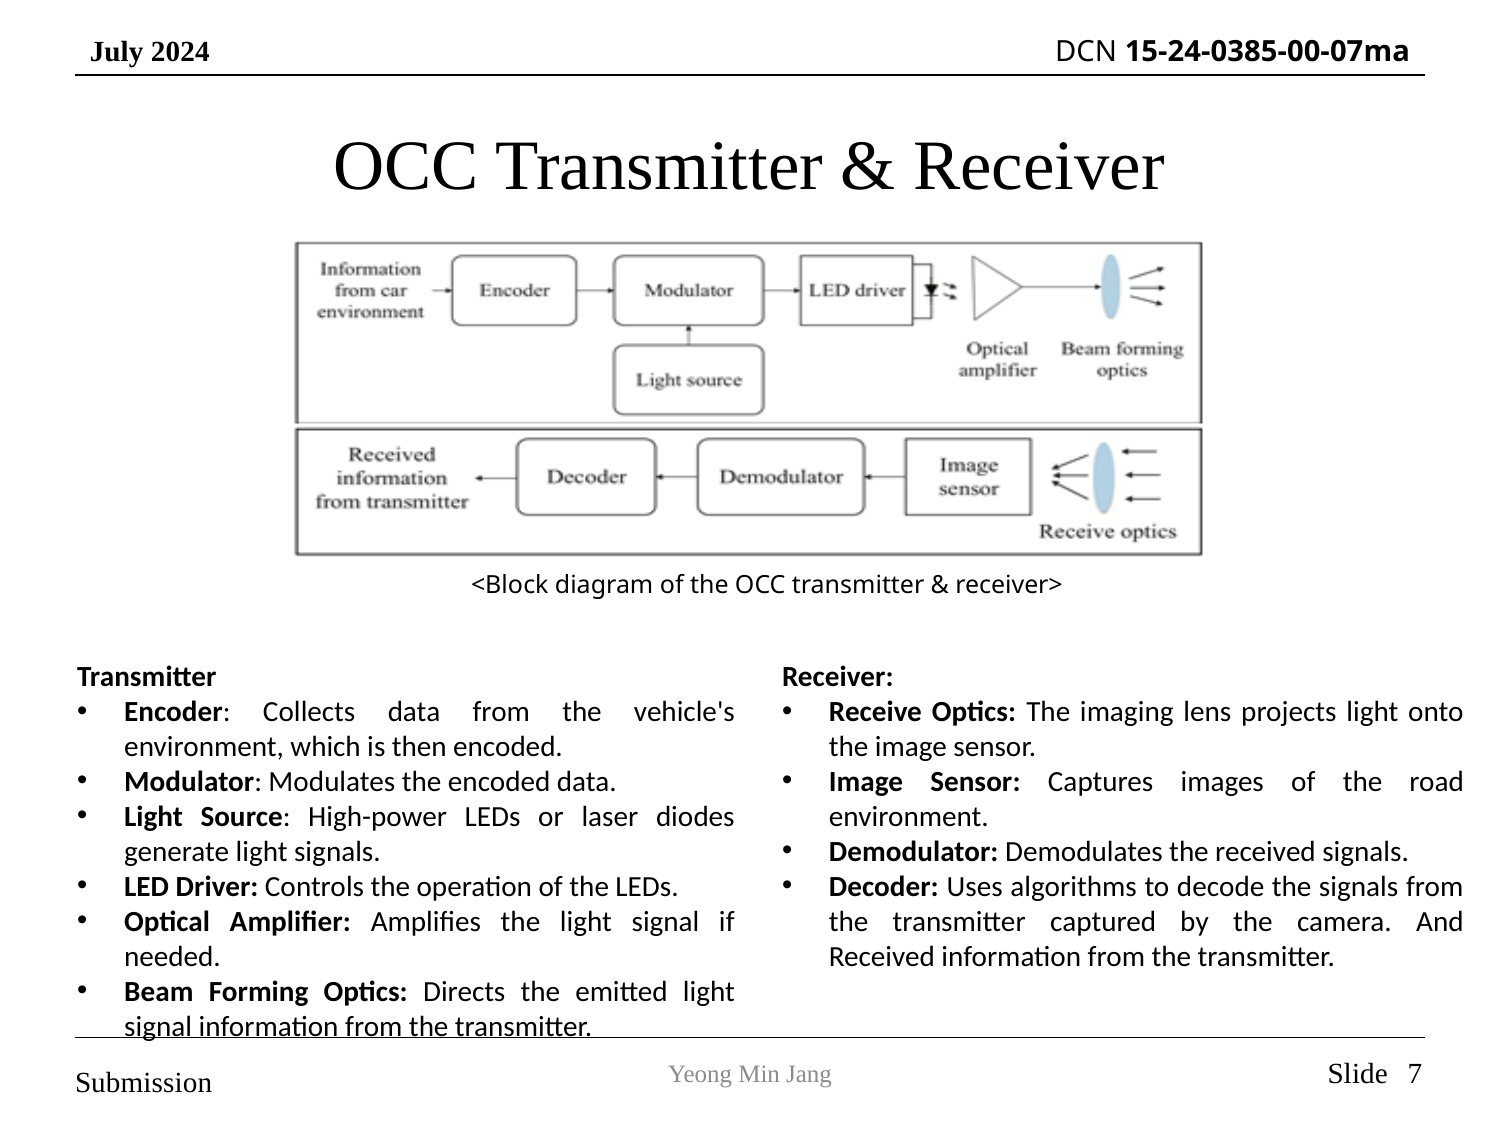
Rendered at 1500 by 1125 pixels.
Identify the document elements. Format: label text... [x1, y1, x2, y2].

text_box <Block diagram of the OCC transmitter & receiver> [104, 560, 1430, 606]
picture [292, 240, 1208, 558]
text_box Transmitter Encoder: Collects data from the vehicle's environment, which is then encoded. Modulator: Modulates the encoded data. Light Source: High-power LEDs or laser diodes generate light signals. LED Driver: Controls the operation of the LEDs. Optical Amplifier: Amplifies the light signal if needed. Beam Forming Optics: Directs the emitted light signal information from the transmitter. [62, 649, 750, 1050]
text_box Receiver: Receive Optics: The imaging lens projects light onto the image sensor. Image Sensor: Captures images of the road environment. Demodulator: Demodulates the received signals. Decoder: Uses algorithms to decode the signals from the transmitter captured by the camera. And Received information from the transmitter. [767, 649, 1479, 980]
title OCC Transmitter & Receiver [99, 105, 1401, 218]
